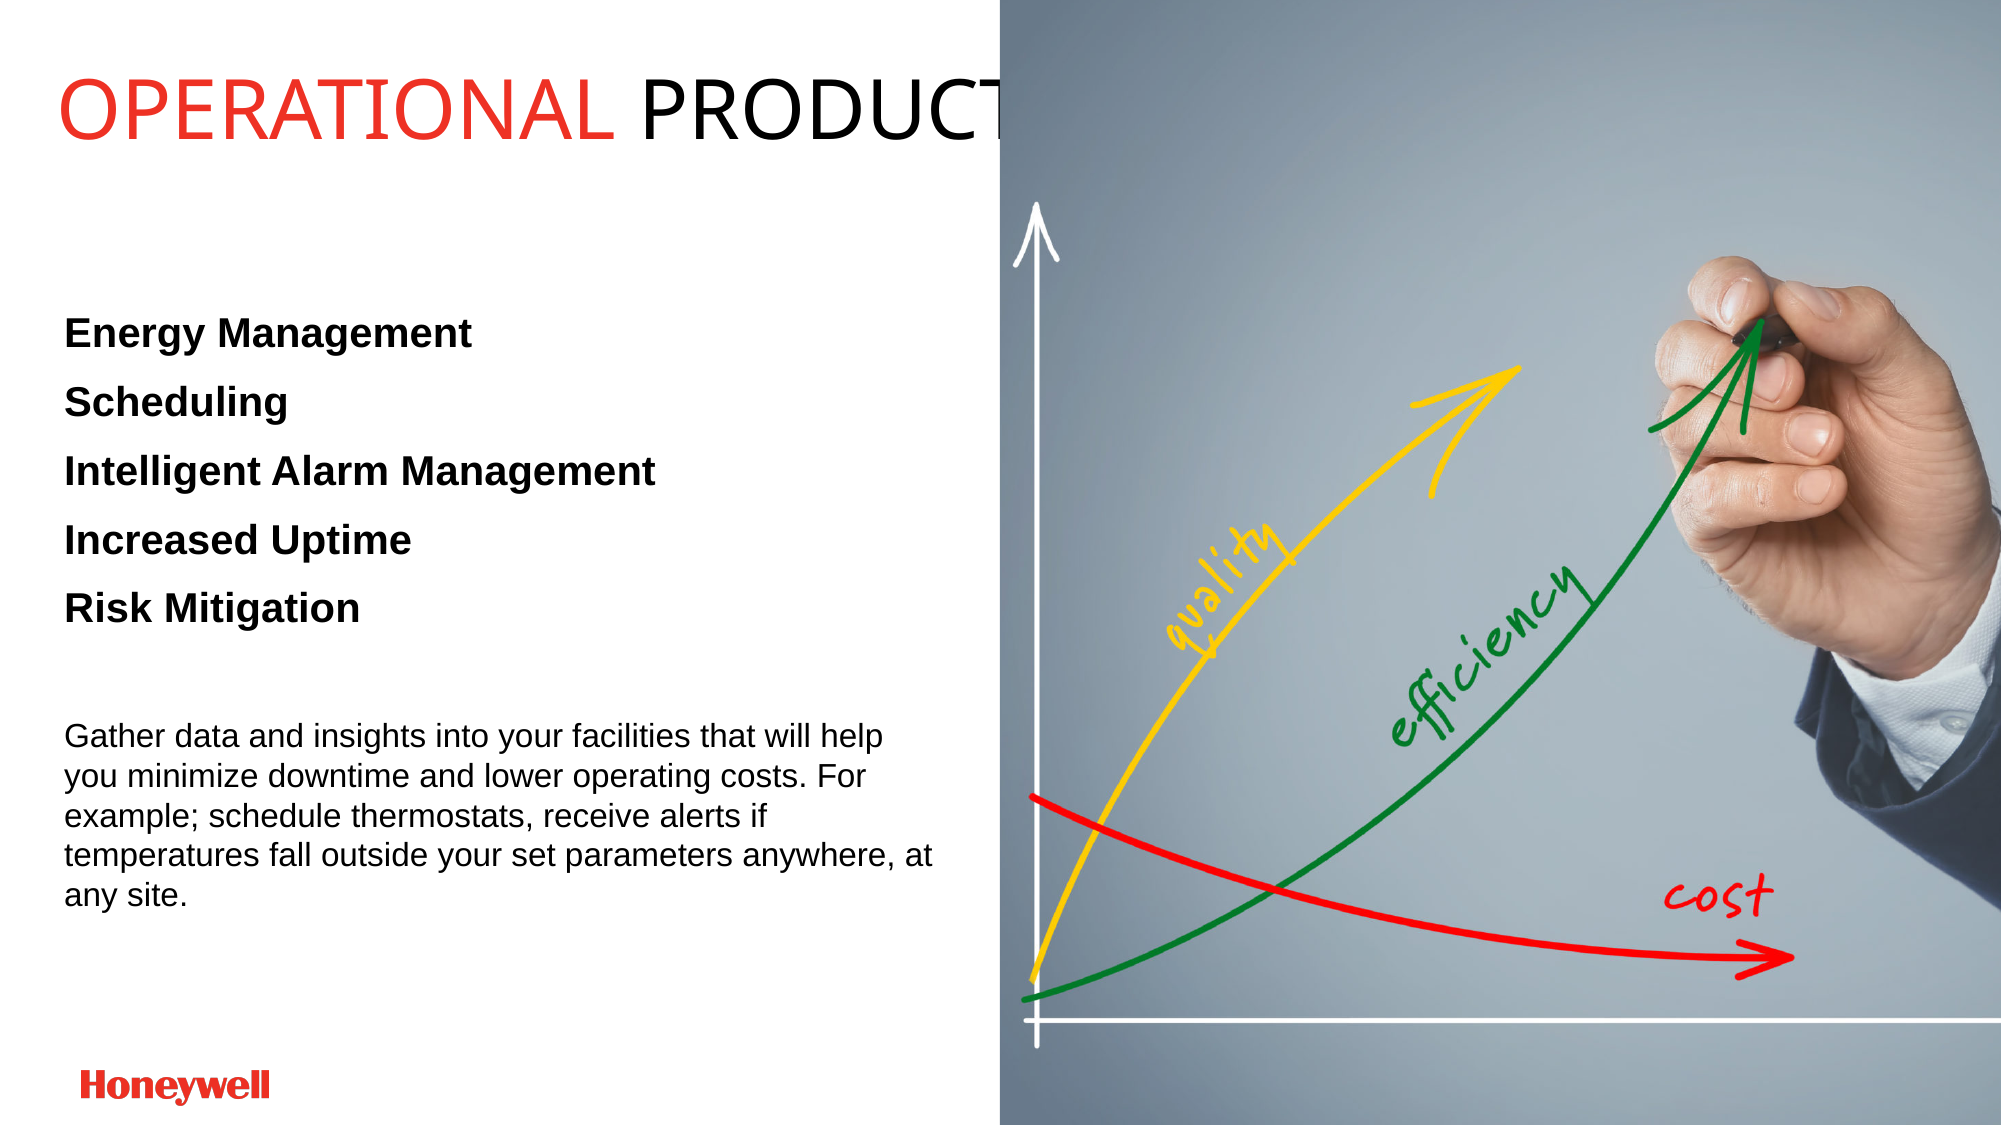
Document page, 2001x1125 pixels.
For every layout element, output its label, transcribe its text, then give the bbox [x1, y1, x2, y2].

picture [999, 0, 2001, 1125]
title Operational productivity [56, 75, 999, 282]
text_box Energy Management Scheduling Intelligent Alarm Management Increased Uptime Risk Mitigation Gather data and insights into your facilities that will help you minimize downtime and lower operating costs. For example; schedule thermostats, receive alerts if temperatures fall outside your set parameters anywhere, at any site. [64, 306, 938, 632]
picture [81, 1070, 269, 1106]
